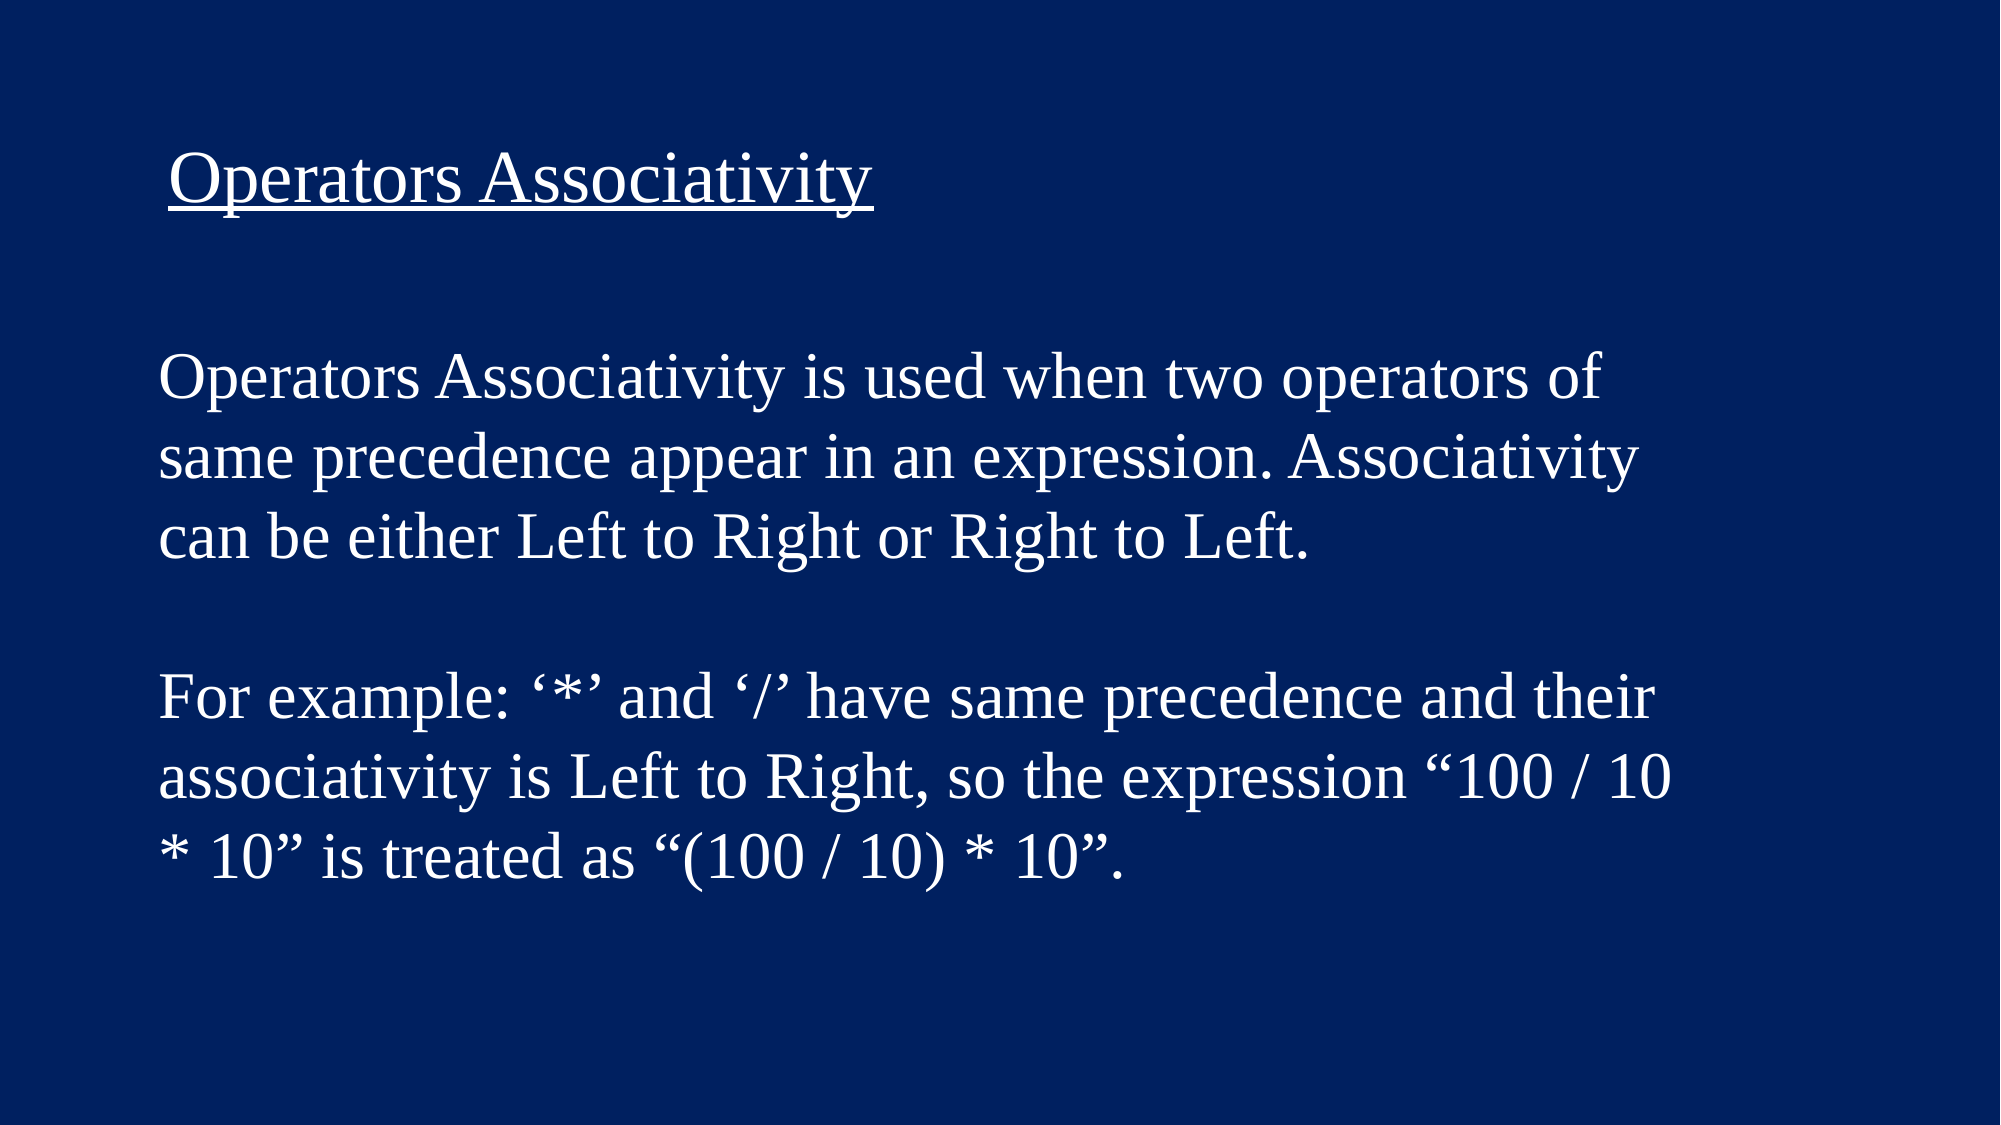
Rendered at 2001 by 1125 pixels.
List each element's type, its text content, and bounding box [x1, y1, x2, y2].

text_box Operators Associativity is used when two operators of same precedence appear in an expression. Associativity can be either Left to Right or Right to Left. For example: ‘*’ and ‘/’ have same precedence and their associativity is Left to Right, so the expression “100 / 10 * 10” is treated as “(100 / 10) * 10”. [143, 324, 1740, 900]
text_box Operators Associativity [153, 119, 1720, 225]
